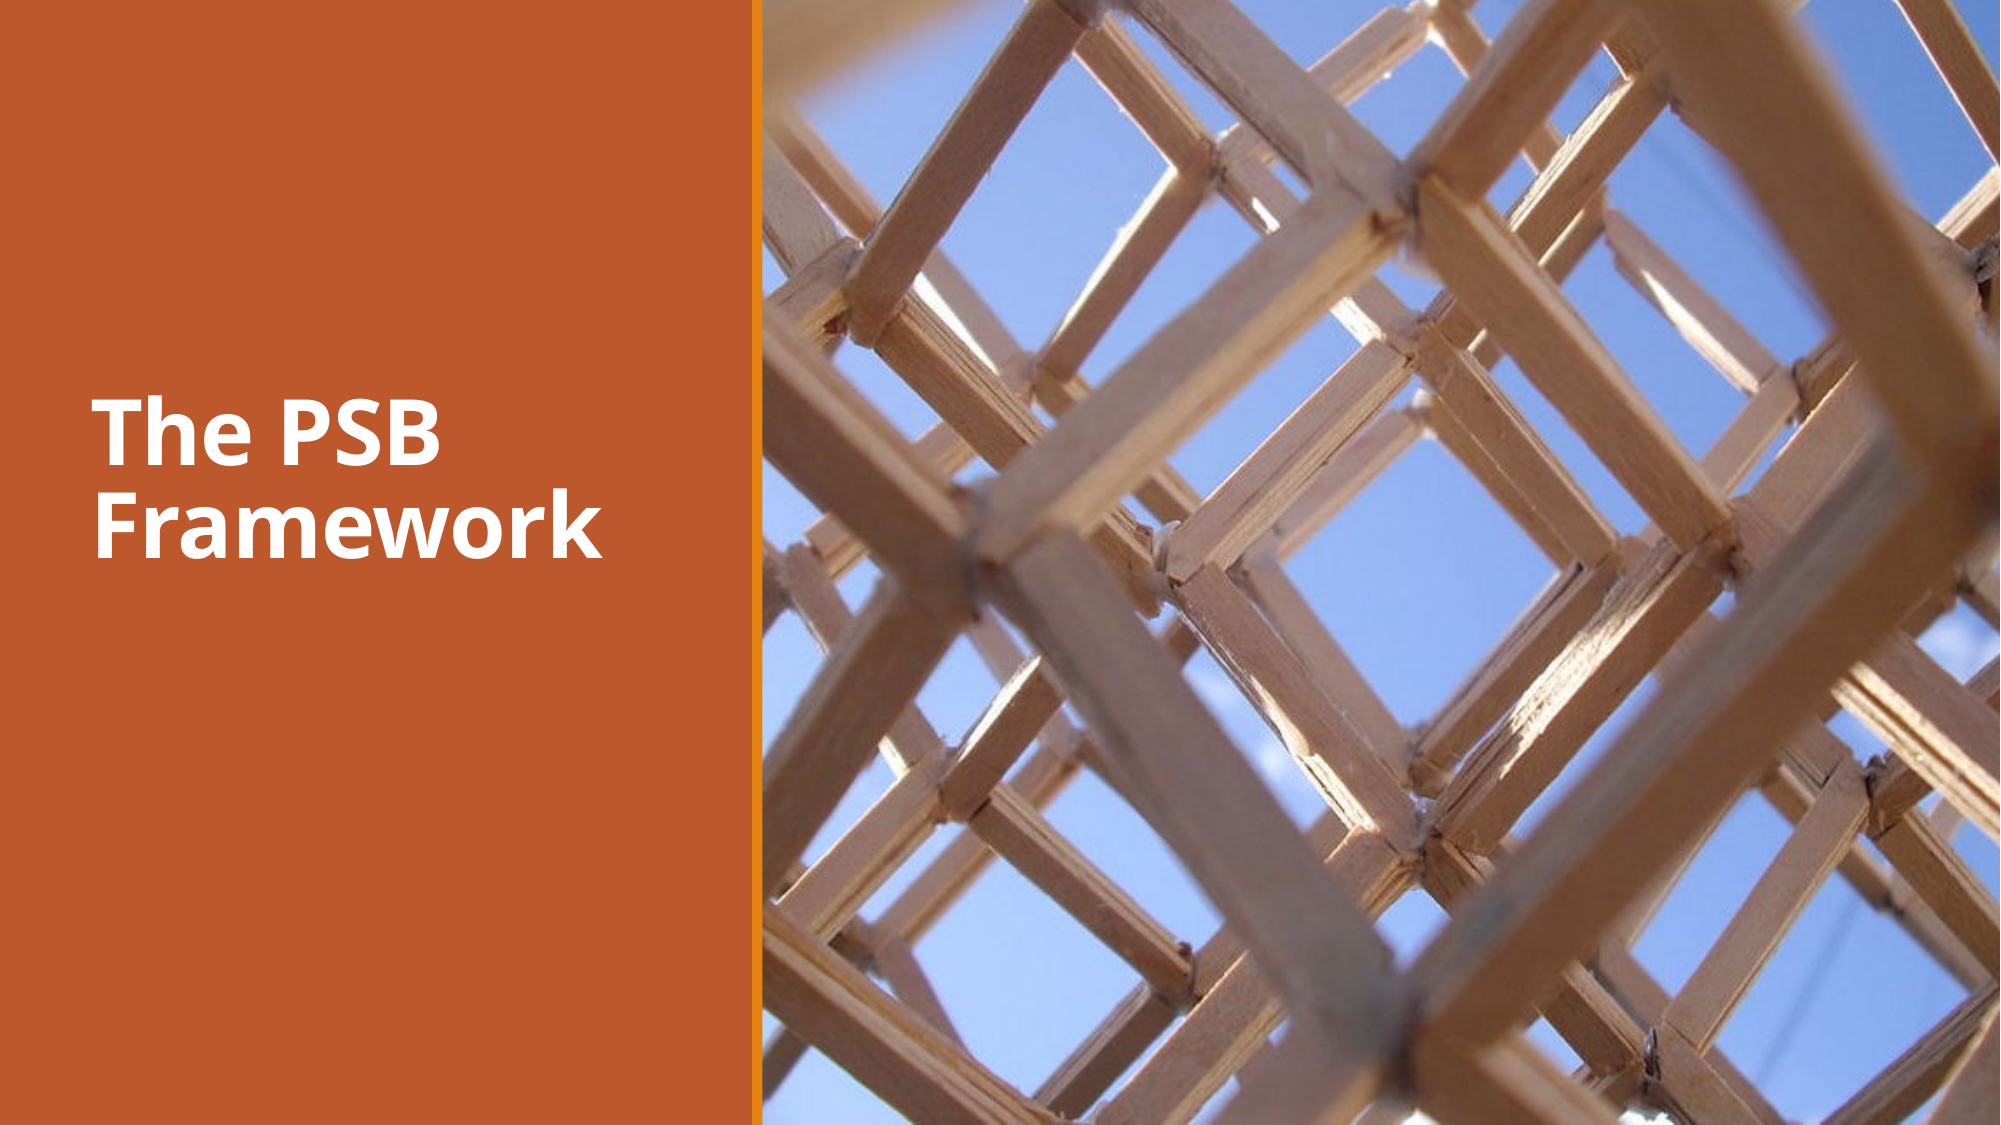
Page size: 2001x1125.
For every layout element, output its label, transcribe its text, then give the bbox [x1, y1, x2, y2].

picture [760, 0, 2000, 1125]
title The PSB Framework [75, 104, 676, 585]
text_box [751, 723, 758, 1125]
text_box [751, 0, 759, 710]
text_box [0, 0, 751, 1125]
